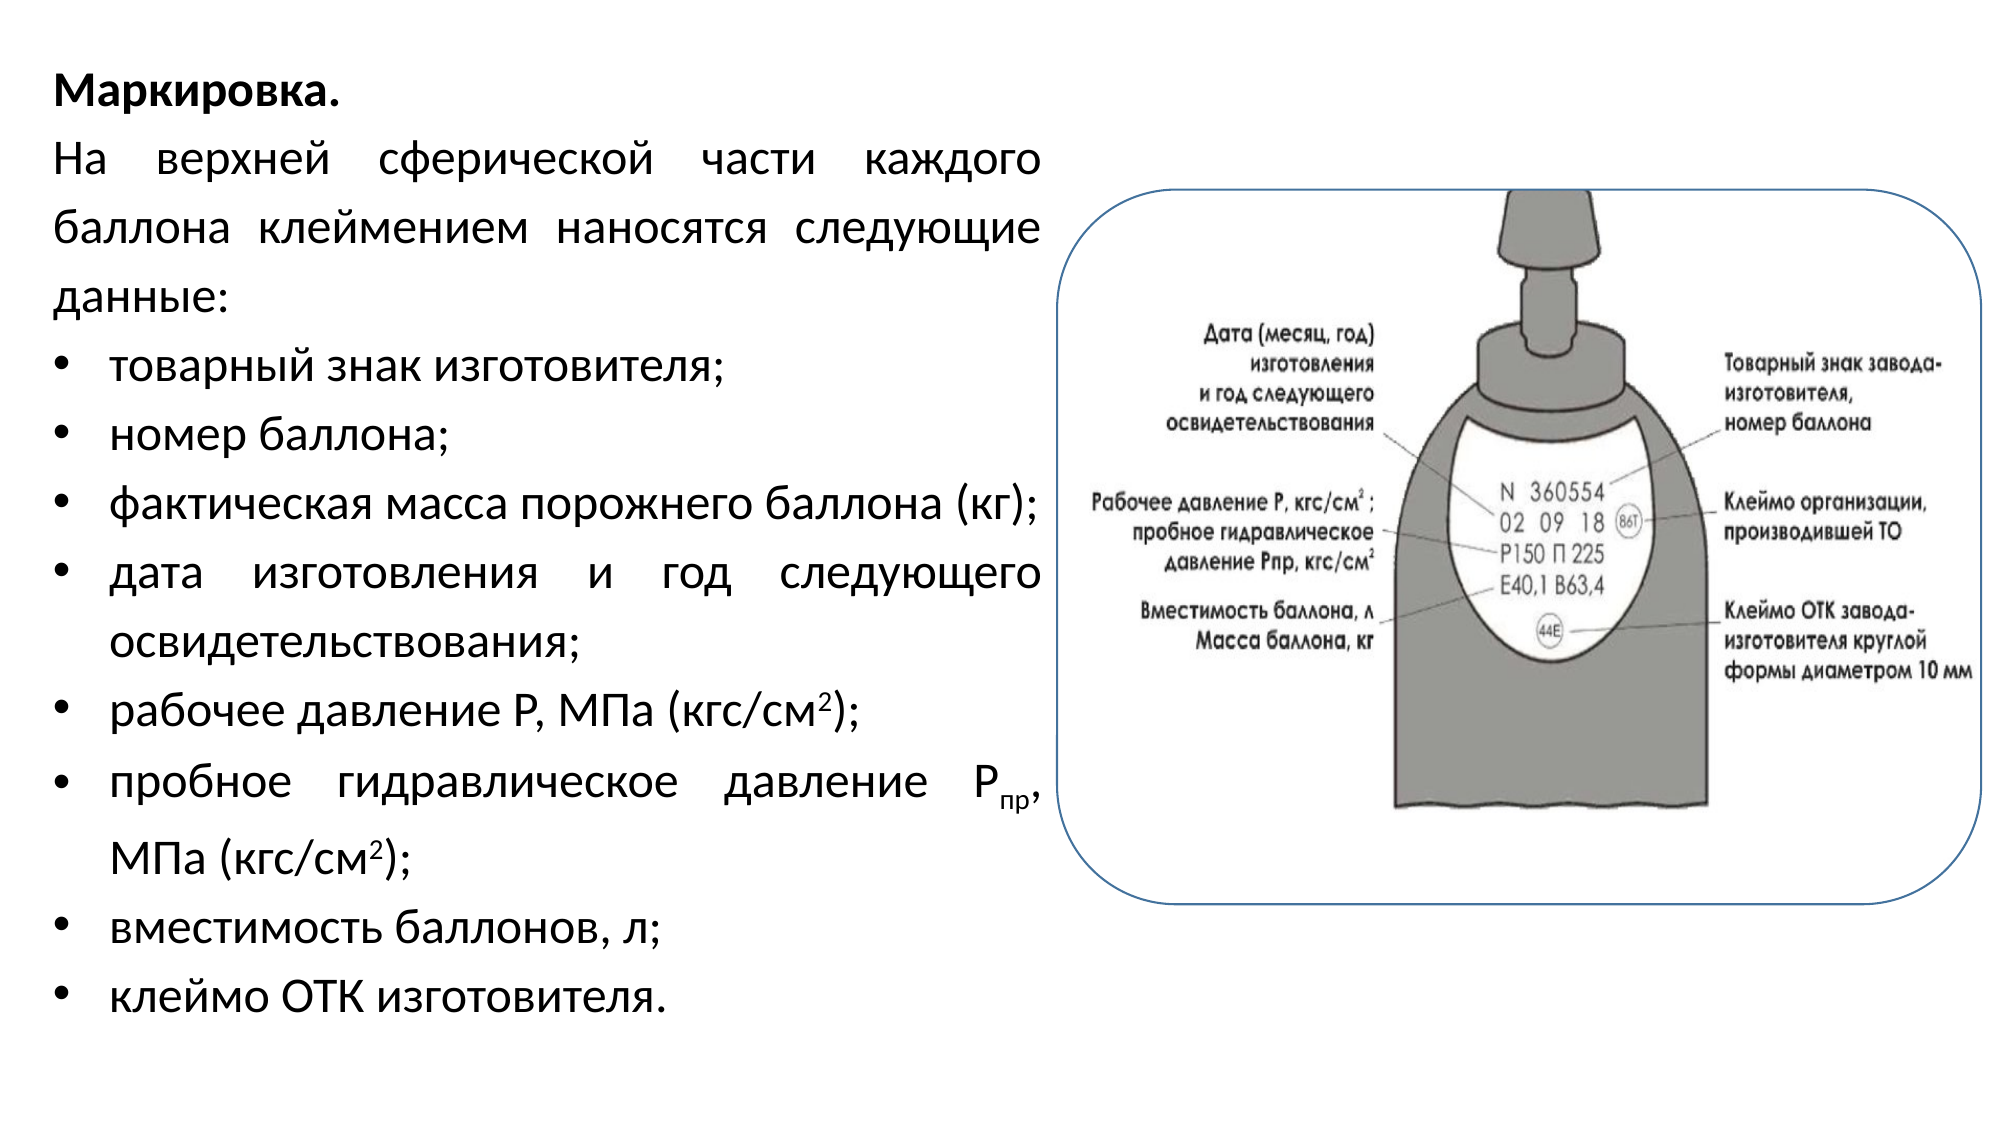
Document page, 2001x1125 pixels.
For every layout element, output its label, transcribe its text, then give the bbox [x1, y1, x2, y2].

text_box [1055, 188, 1983, 906]
text_box Маркировка. На верхней сферической части каждого баллона клеймением наносятся следующие данные: товарный знак изготовителя; номер баллона; фактическая масса порожнего баллона (кг); дата изготовления и год следующего освидетельствования; рабочее давление Р, МПа (кгс/см2); пробное гидравлическое давление Рпр, МПа (кгс/см2); вместимость баллонов, л; клеймо ОТК изготовителя. [38, 39, 1058, 1030]
